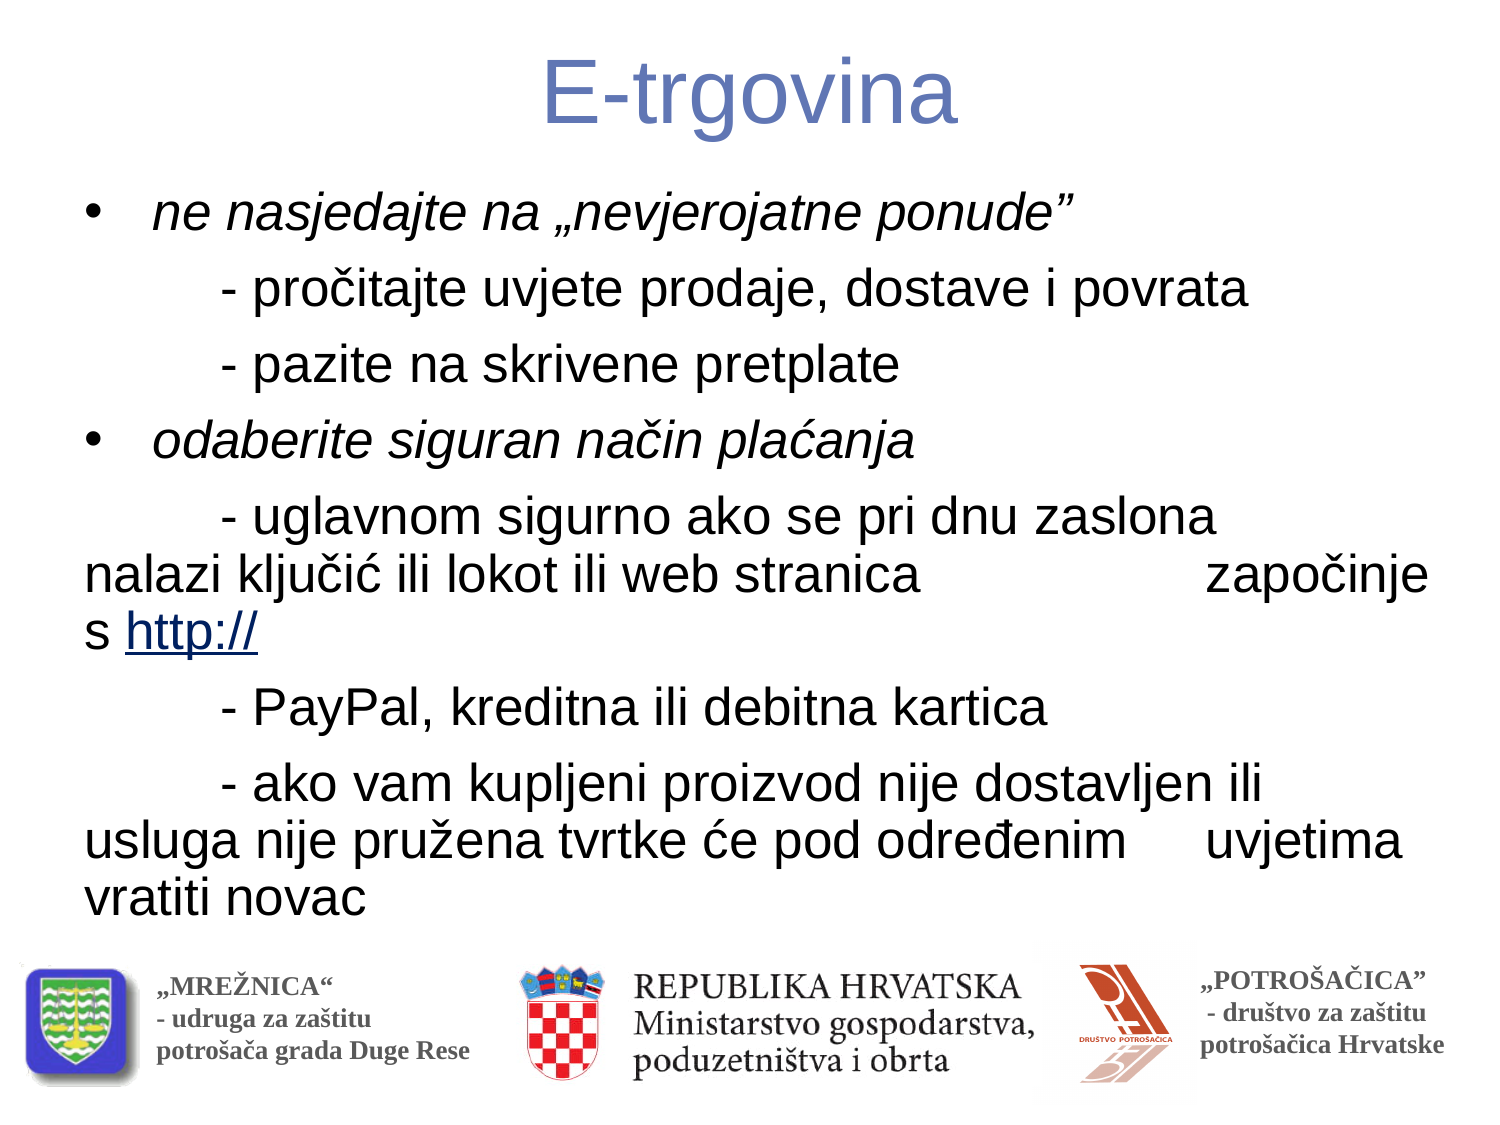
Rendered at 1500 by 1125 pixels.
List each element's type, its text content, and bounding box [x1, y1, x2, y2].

text_box „MREŽNICA“ - udruga za zaštitu potrošača grada Duge Rese [154, 969, 517, 1097]
text_box „POTROŠAČICA” - društvo za zaštitu potrošačica Hrvatske [1201, 954, 1500, 1105]
picture [516, 940, 1198, 1105]
title E-trgovina [112, 44, 1388, 144]
picture [19, 962, 149, 1097]
list ne nasjedajte na „nevjerojatne ponude” - pročitajte uvjete prodaje, dostave i povrata - pazite na skrivene pretplate odaberite siguran način plaćanja - uglavnom sigurno ako se pri dnu zaslona nalazi ključić ili lokot ili web stranica započinje s http:// - PayPal, kreditna ili debitna kartica - ako vam kupljeni proizvod nije dostavljen ili usluga nije pružena tvrtke će pod određenim uvjetima vratiti novac [84, 184, 1435, 930]
